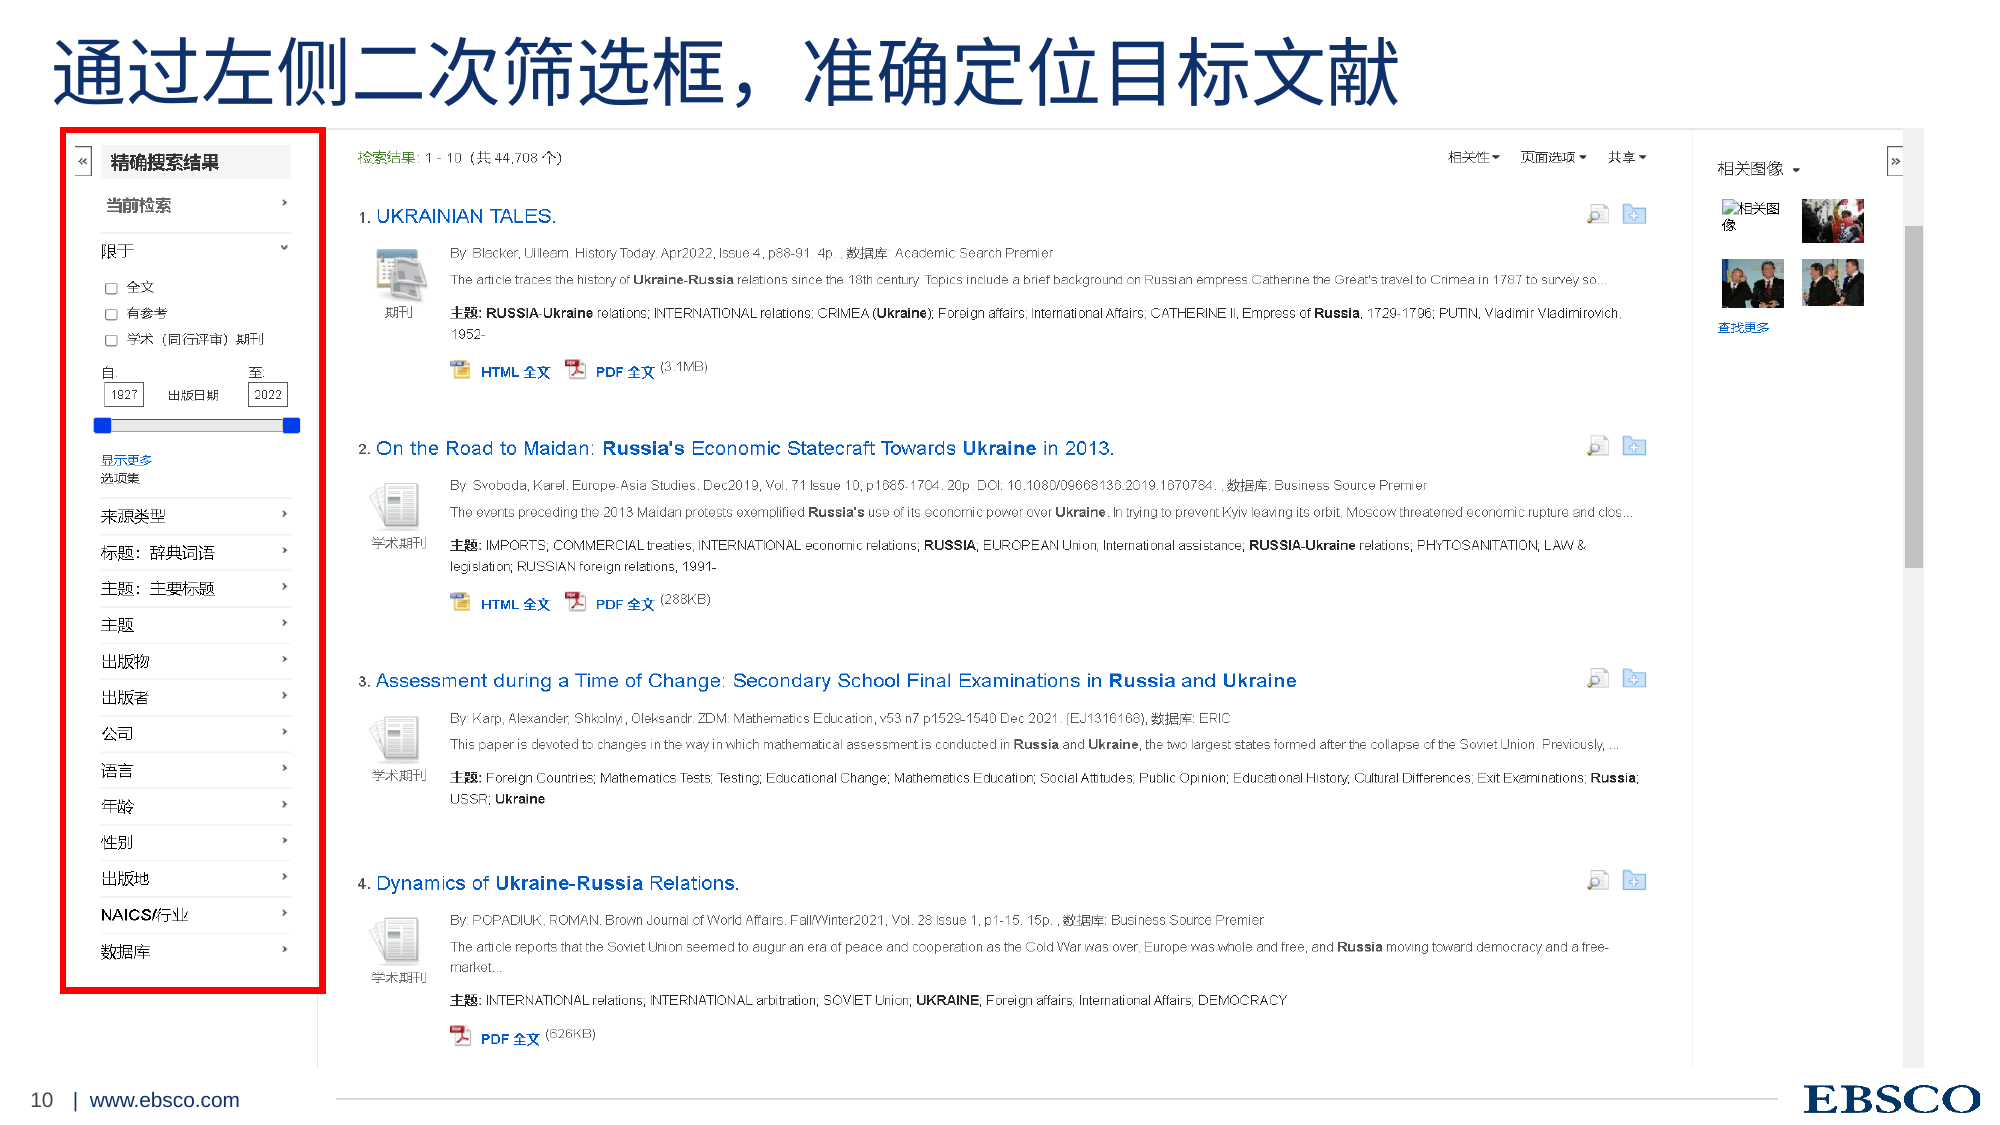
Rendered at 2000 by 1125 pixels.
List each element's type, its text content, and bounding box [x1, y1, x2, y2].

text_box 通过左侧二次筛选框，准确定位目标文献 [2, 9, 2000, 129]
text_box [62, 129, 75, 992]
picture [75, 128, 1924, 1068]
picture [1804, 1085, 1981, 1113]
